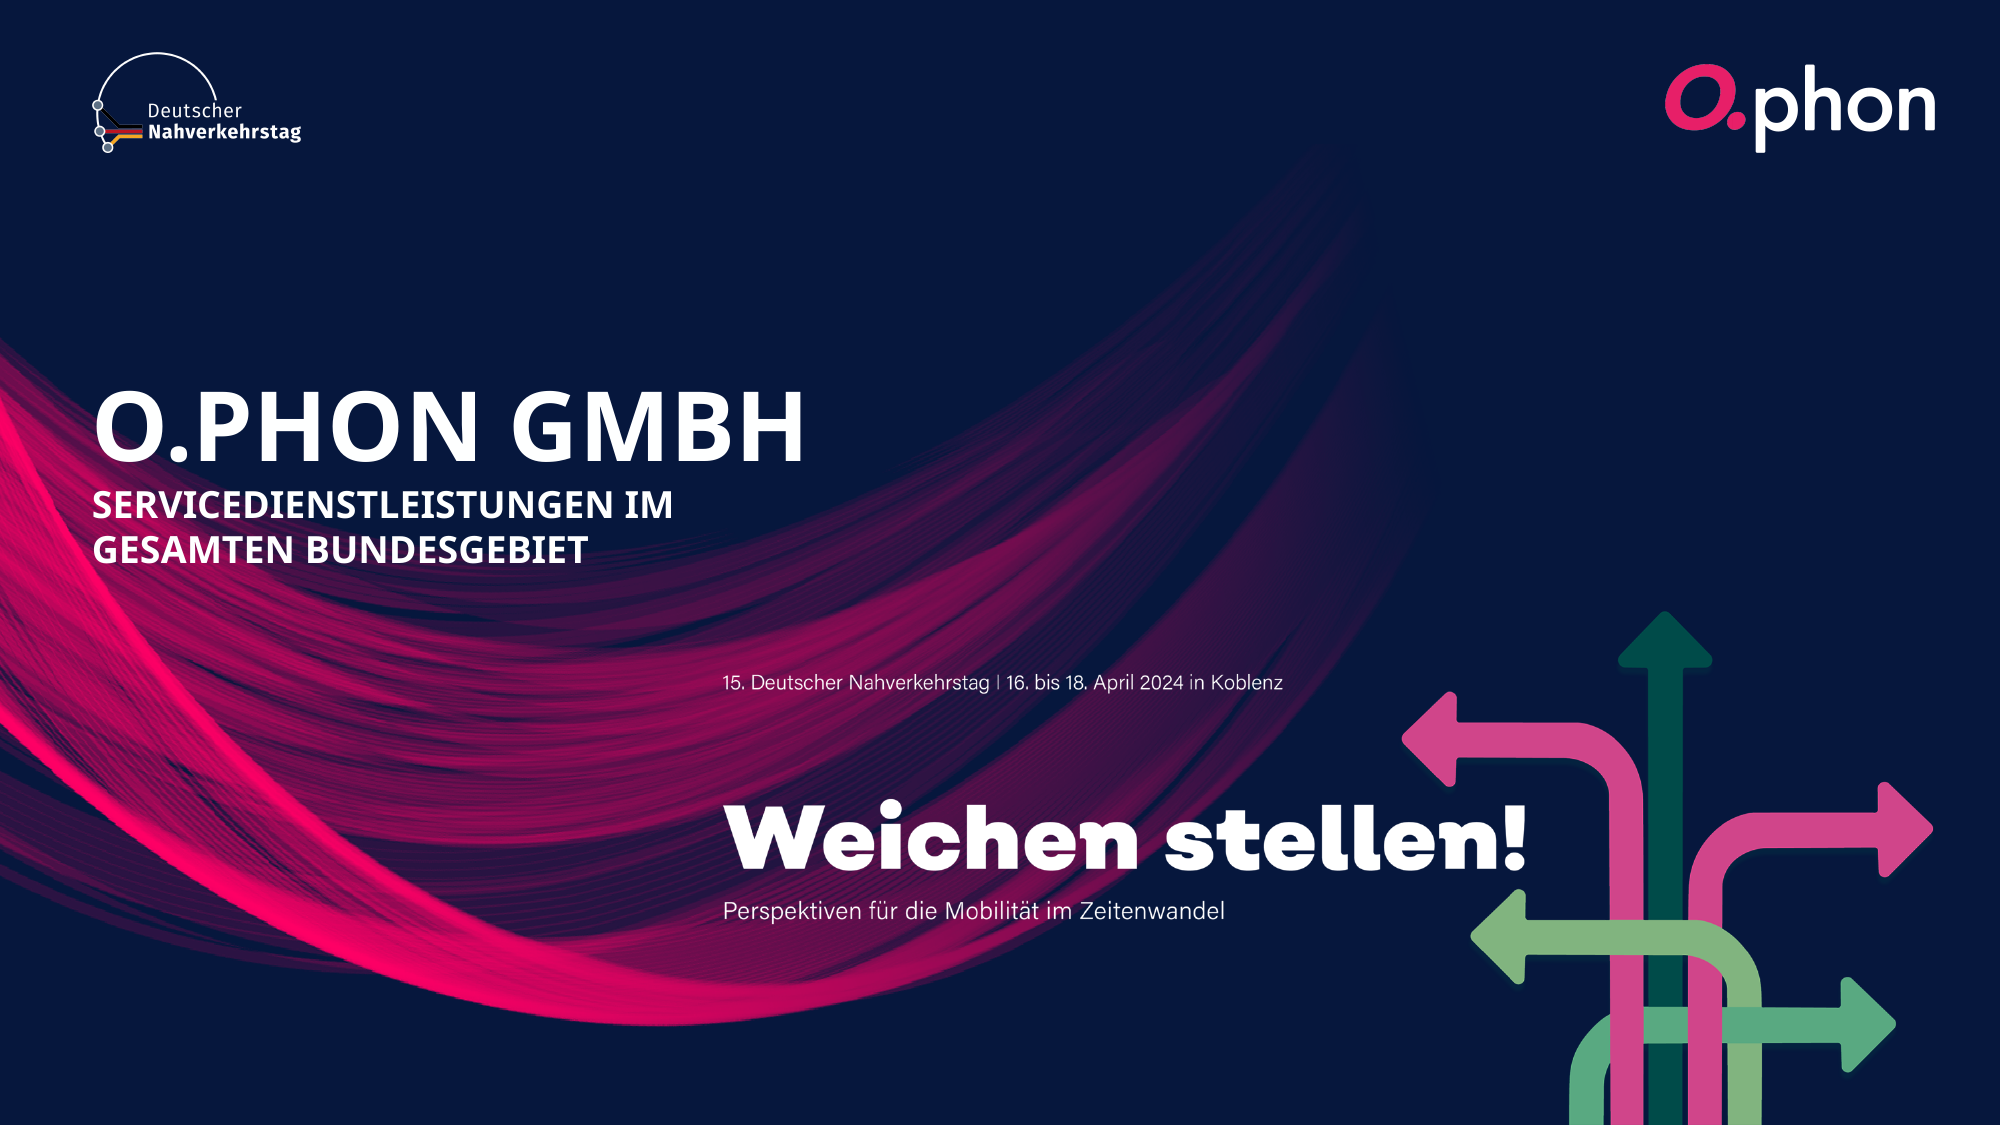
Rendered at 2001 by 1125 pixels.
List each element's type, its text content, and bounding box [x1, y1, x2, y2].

list O.phon GmbH Servicedienstleistungen im gesamten Bundesgebiet [91, 364, 1609, 563]
picture [1665, 64, 1935, 153]
picture [0, 52, 1935, 1125]
